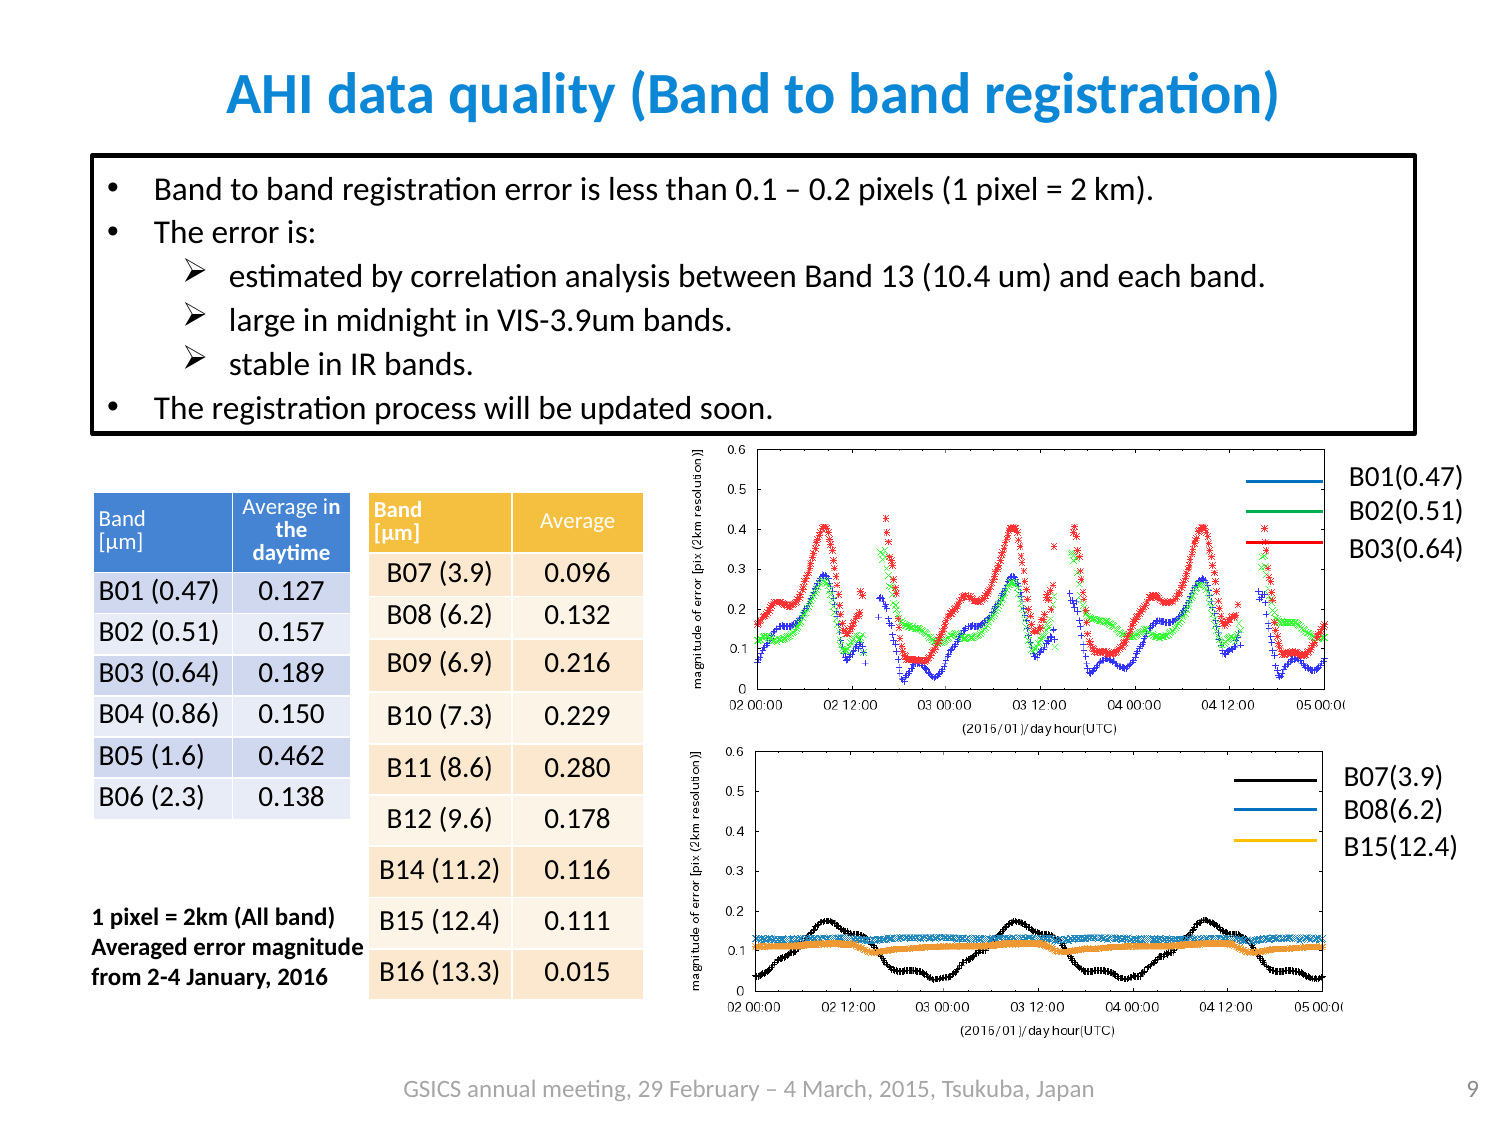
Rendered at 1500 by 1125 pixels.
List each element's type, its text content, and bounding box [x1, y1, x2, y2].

picture [666, 401, 1345, 1042]
table_cell 0.229 [513, 693, 643, 743]
table_cell B14 (11.2) [369, 847, 511, 897]
table_cell 0.116 [513, 847, 643, 897]
table_cell B16 (13.3) [369, 950, 511, 999]
table_cell 0.462 [233, 738, 350, 777]
table_cell B06 (2.3) [94, 779, 232, 819]
table_cell 0.111 [513, 898, 643, 948]
table_cell 0.096 [513, 554, 643, 596]
table_cell 0.138 [233, 779, 350, 819]
table_cell 0.127 [233, 573, 350, 613]
table_cell 0.150 [233, 697, 350, 736]
table_cell 0.015 [513, 950, 643, 999]
text_box AHI data quality (Band to band registration) [90, 41, 1417, 139]
table_cell B10 (7.3) [369, 693, 511, 743]
table_cell B04 (0.86) [94, 697, 232, 736]
table_cell 0.178 [513, 796, 643, 845]
table_cell B03 (0.64) [94, 656, 232, 695]
table_cell B08 (6.2) [369, 597, 511, 638]
table_header Band [μm] [369, 493, 511, 552]
table_cell 0.132 [513, 597, 643, 638]
table_cell B15 (12.4) [384, 898, 511, 948]
table_cell B02 (0.51) [94, 614, 232, 654]
text_box Band to band registration error is less than 0.1 – 0.2 pixels (1 pixel = 2 km). The error is: estimated by correlation analysis between Band 13 (10.4 um) and each band. large in midnight in VIS-3.9um bands. stable in IR bands. The registration process will be updated soon. [90, 153, 1417, 436]
table_cell B05 (1.6) [94, 738, 232, 777]
text_box 1 pixel = 2km (All band) Averaged error magnitude from 2-4 January, 2016 [76, 893, 384, 998]
table_cell 0.189 [233, 656, 350, 695]
table_cell B11 (8.6) [369, 745, 511, 794]
table_header Average [513, 493, 643, 552]
table_cell B09 (6.9) [369, 640, 511, 691]
slide_number 9 [1409, 1057, 1495, 1118]
table_cell B07 (3.9) [369, 554, 511, 596]
table_cell B01 (0.47) [94, 573, 232, 613]
table_cell 0.157 [233, 614, 350, 654]
table_cell 0.280 [513, 745, 643, 794]
table_header Band [μm] [94, 493, 232, 572]
table_header Average in the daytime [233, 493, 350, 572]
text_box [1233, 749, 1495, 871]
table_cell 0.216 [513, 640, 643, 691]
table_cell B12 (9.6) [369, 796, 511, 845]
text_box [1245, 450, 1495, 574]
